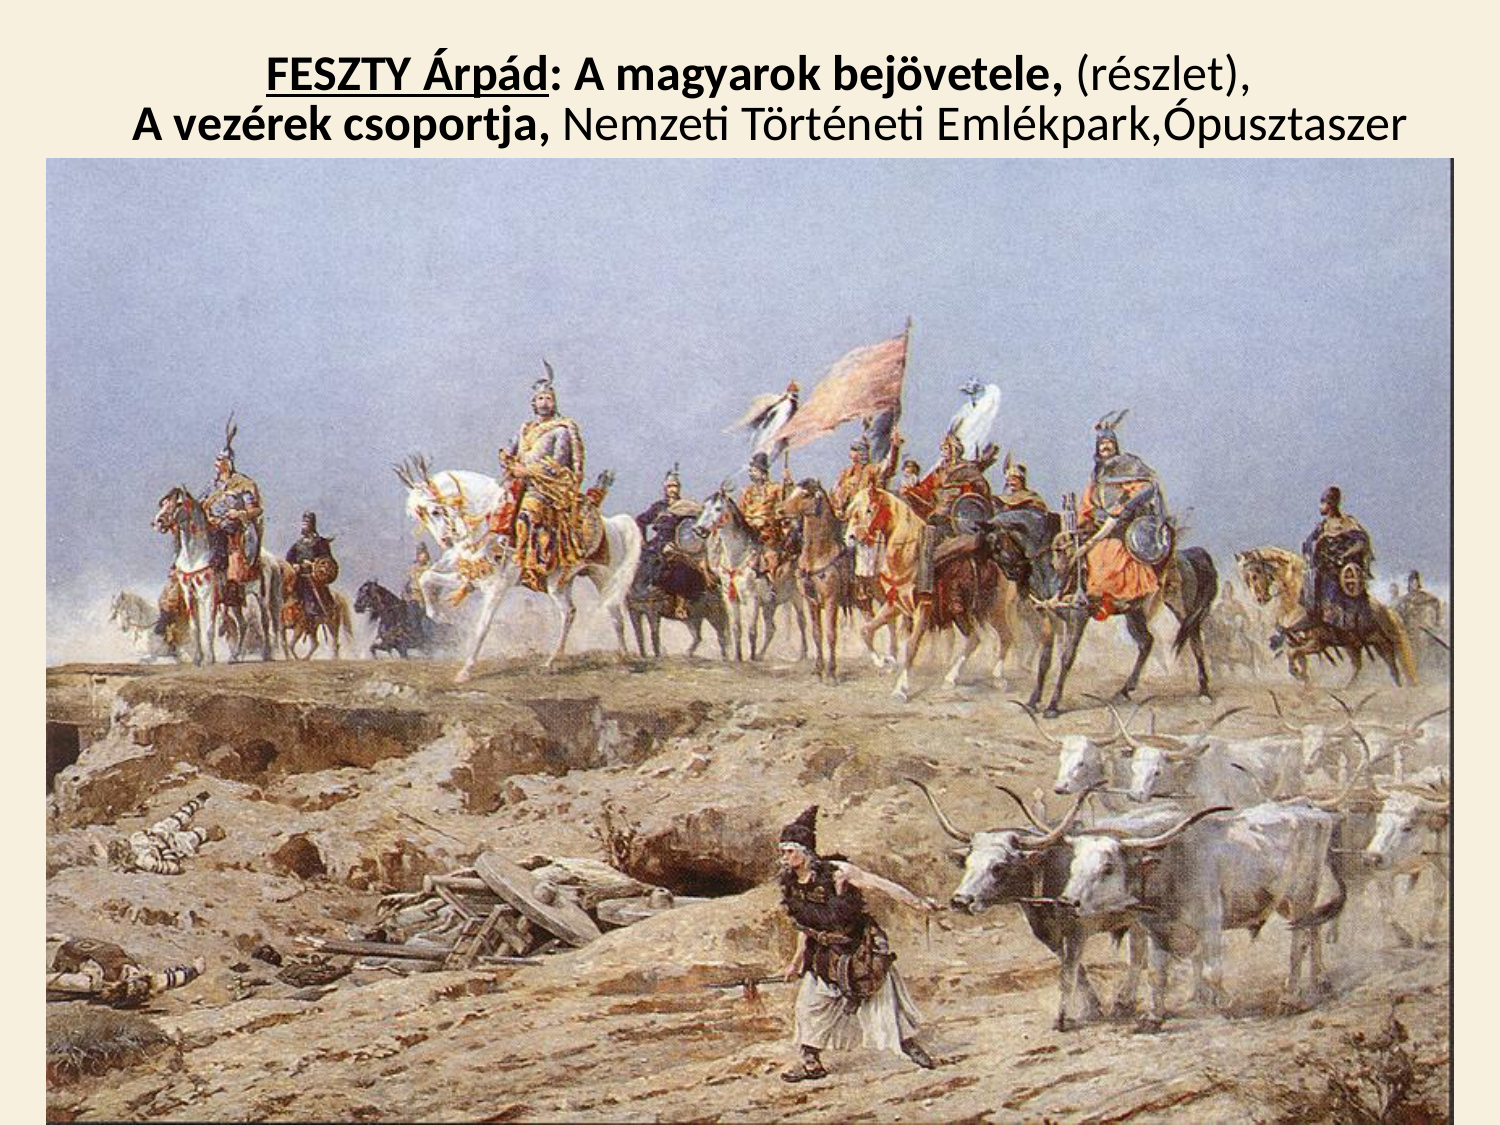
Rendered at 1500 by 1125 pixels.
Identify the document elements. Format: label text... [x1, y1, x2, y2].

picture [45, 158, 1455, 1125]
text_box FESZTY Árpád: A magyarok bejövetele, (részlet), A vezérek csoportja, Nemzeti Történeti Emlékpark,Ópusztaszer [29, 42, 1500, 158]
